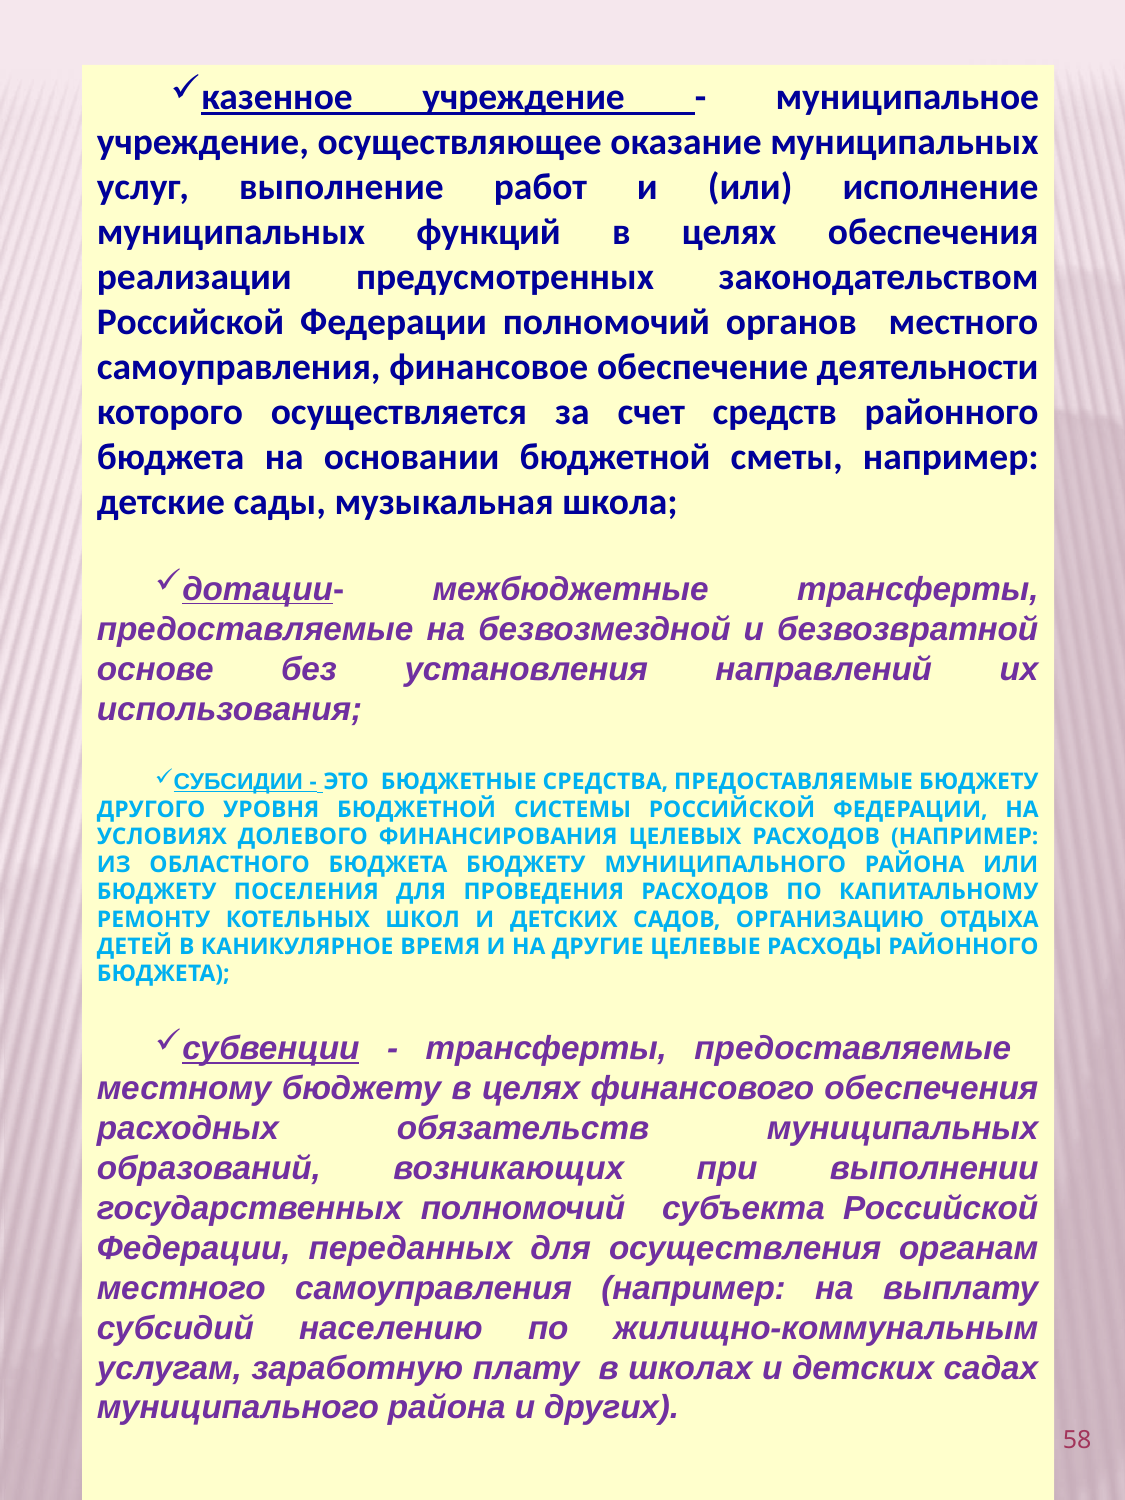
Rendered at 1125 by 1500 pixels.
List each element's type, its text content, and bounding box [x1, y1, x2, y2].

text_box казенное учреждение - муниципальное учреждение, осуществляющее оказание муниципальных услуг, выполнение работ и (или) исполнение муниципальных функций в целях обеспечения реализации предусмотренных законодательством Российской Федерации полномочий органов местного самоуправления, финансовое обеспечение деятельности которого осуществляется за счет средств районного бюджета на основании бюджетной сметы, например: детские сады, музыкальная школа; дотации- межбюджетные трансферты, предоставляемые на безвозмездной и безвозвратной основе без установления направлений их использования; субсидии - это бюджетные средства, предоставляемые бюджету другого уровня бюджетной системы Российской Федерации, на условиях долевого финансирования целевых расходов (например: из областного бюджета бюджету муниципального района или бюджету поселения для проведения расходов по капитальному ремонту котельных школ и детских садов, организацию отдыха детей в каникулярное время и на другие целевые расходы районного бюджета); субвенции - трансферты, предоставляемые местному бюджету в целях финансового обеспечения расходных обязательств муниципальных образований, возникающих при выполнении государственных полномочий субъекта Российской Федерации, переданных для осуществления органам местного самоуправления (например: на выплату субсидий населению по жилищно-коммунальным услугам, заработную плату в школах и детских садах муниципального района и других). [82, 64, 1055, 1500]
slide_number 58 [1055, 1416, 1107, 1471]
